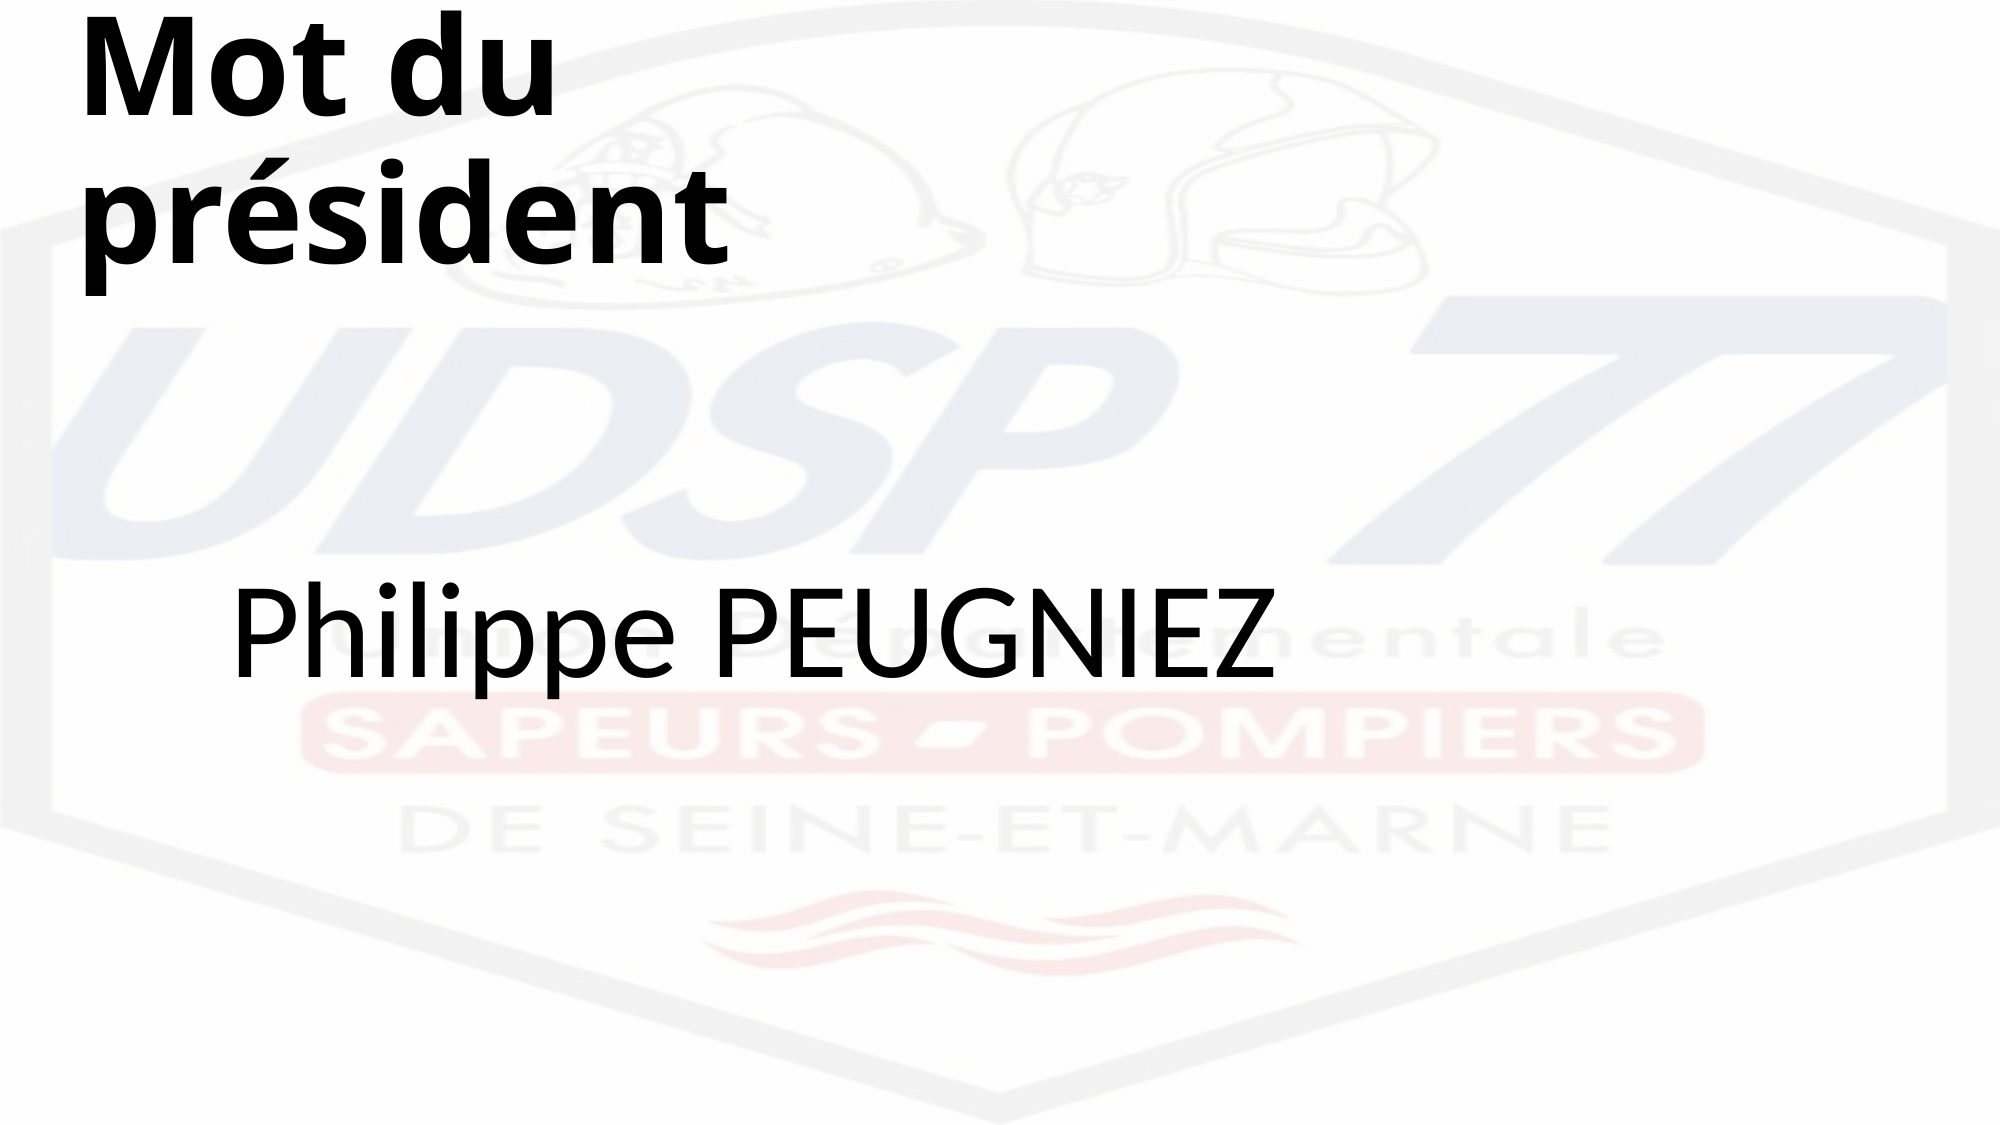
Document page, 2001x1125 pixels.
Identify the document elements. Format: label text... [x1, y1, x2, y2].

list Philippe PEUGNIEZ [214, 551, 1299, 699]
title Mot du président [60, 36, 1100, 254]
